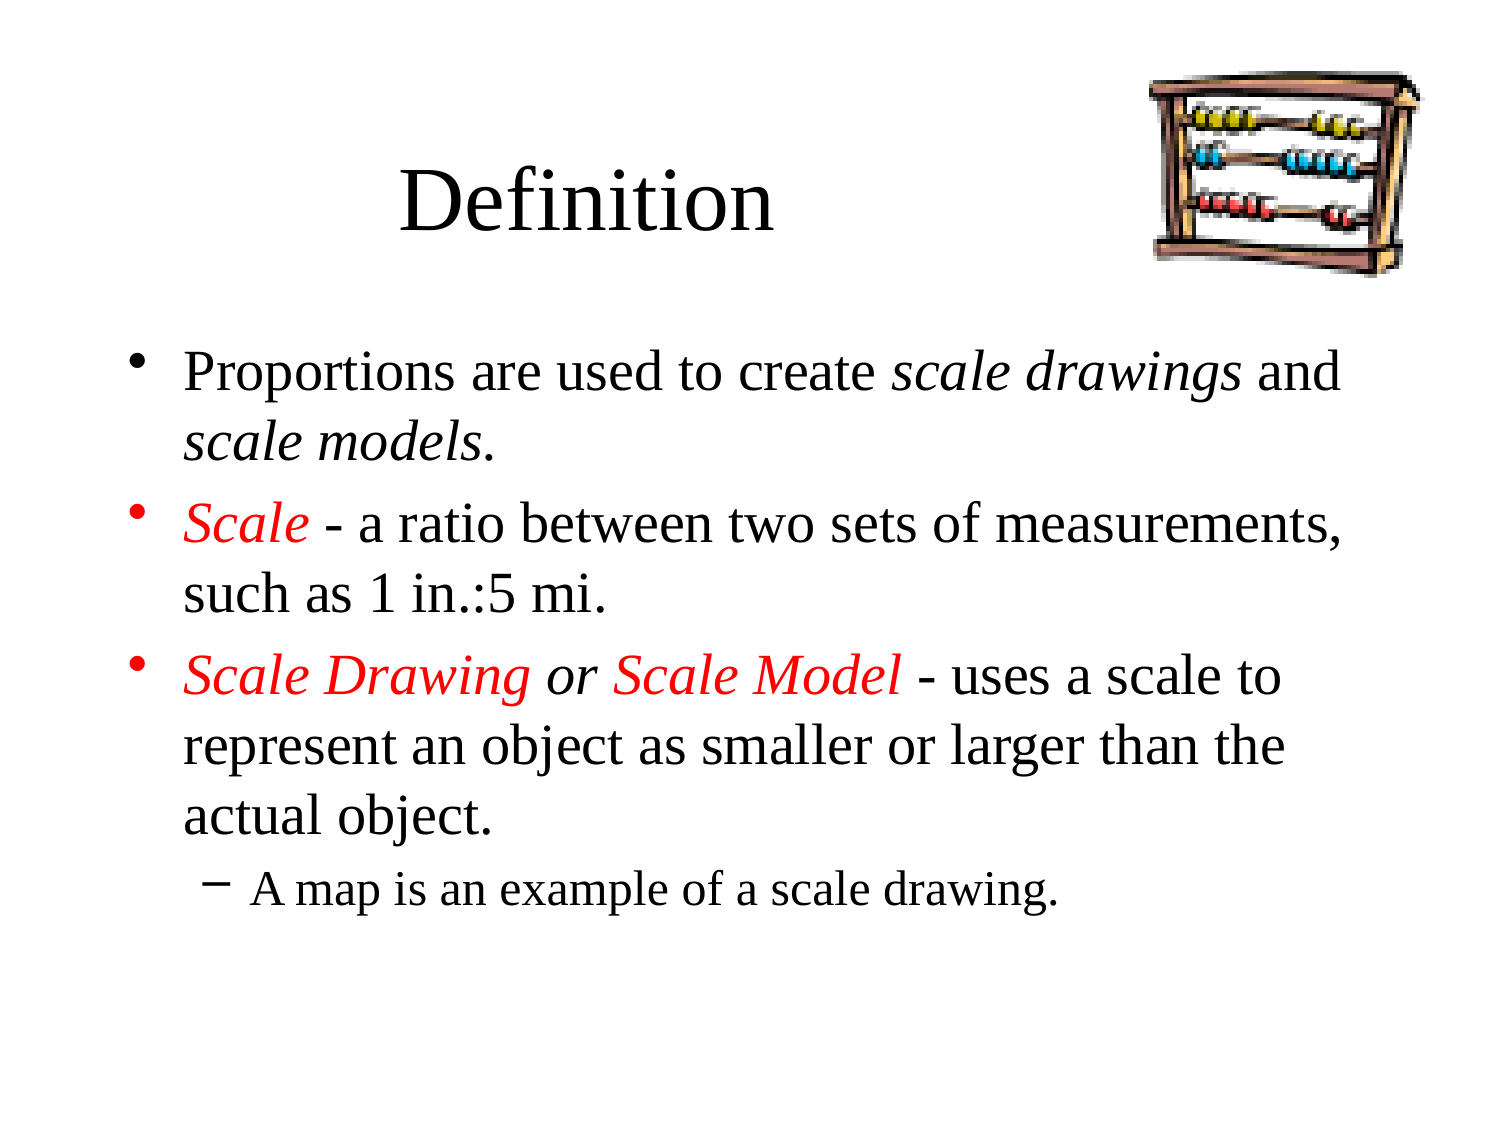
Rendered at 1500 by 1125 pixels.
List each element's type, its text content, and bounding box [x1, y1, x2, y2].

title Definition [112, 99, 1063, 288]
picture [1149, 37, 1425, 313]
list Proportions are used to create scale drawings and scale models. Scale - a ratio between two sets of measurements, such as 1 in.:5 mi. Scale Drawing or Scale Model - uses a scale to represent an object as smaller or larger than the actual object. A map is an example of a scale drawing. [112, 324, 1388, 1001]
